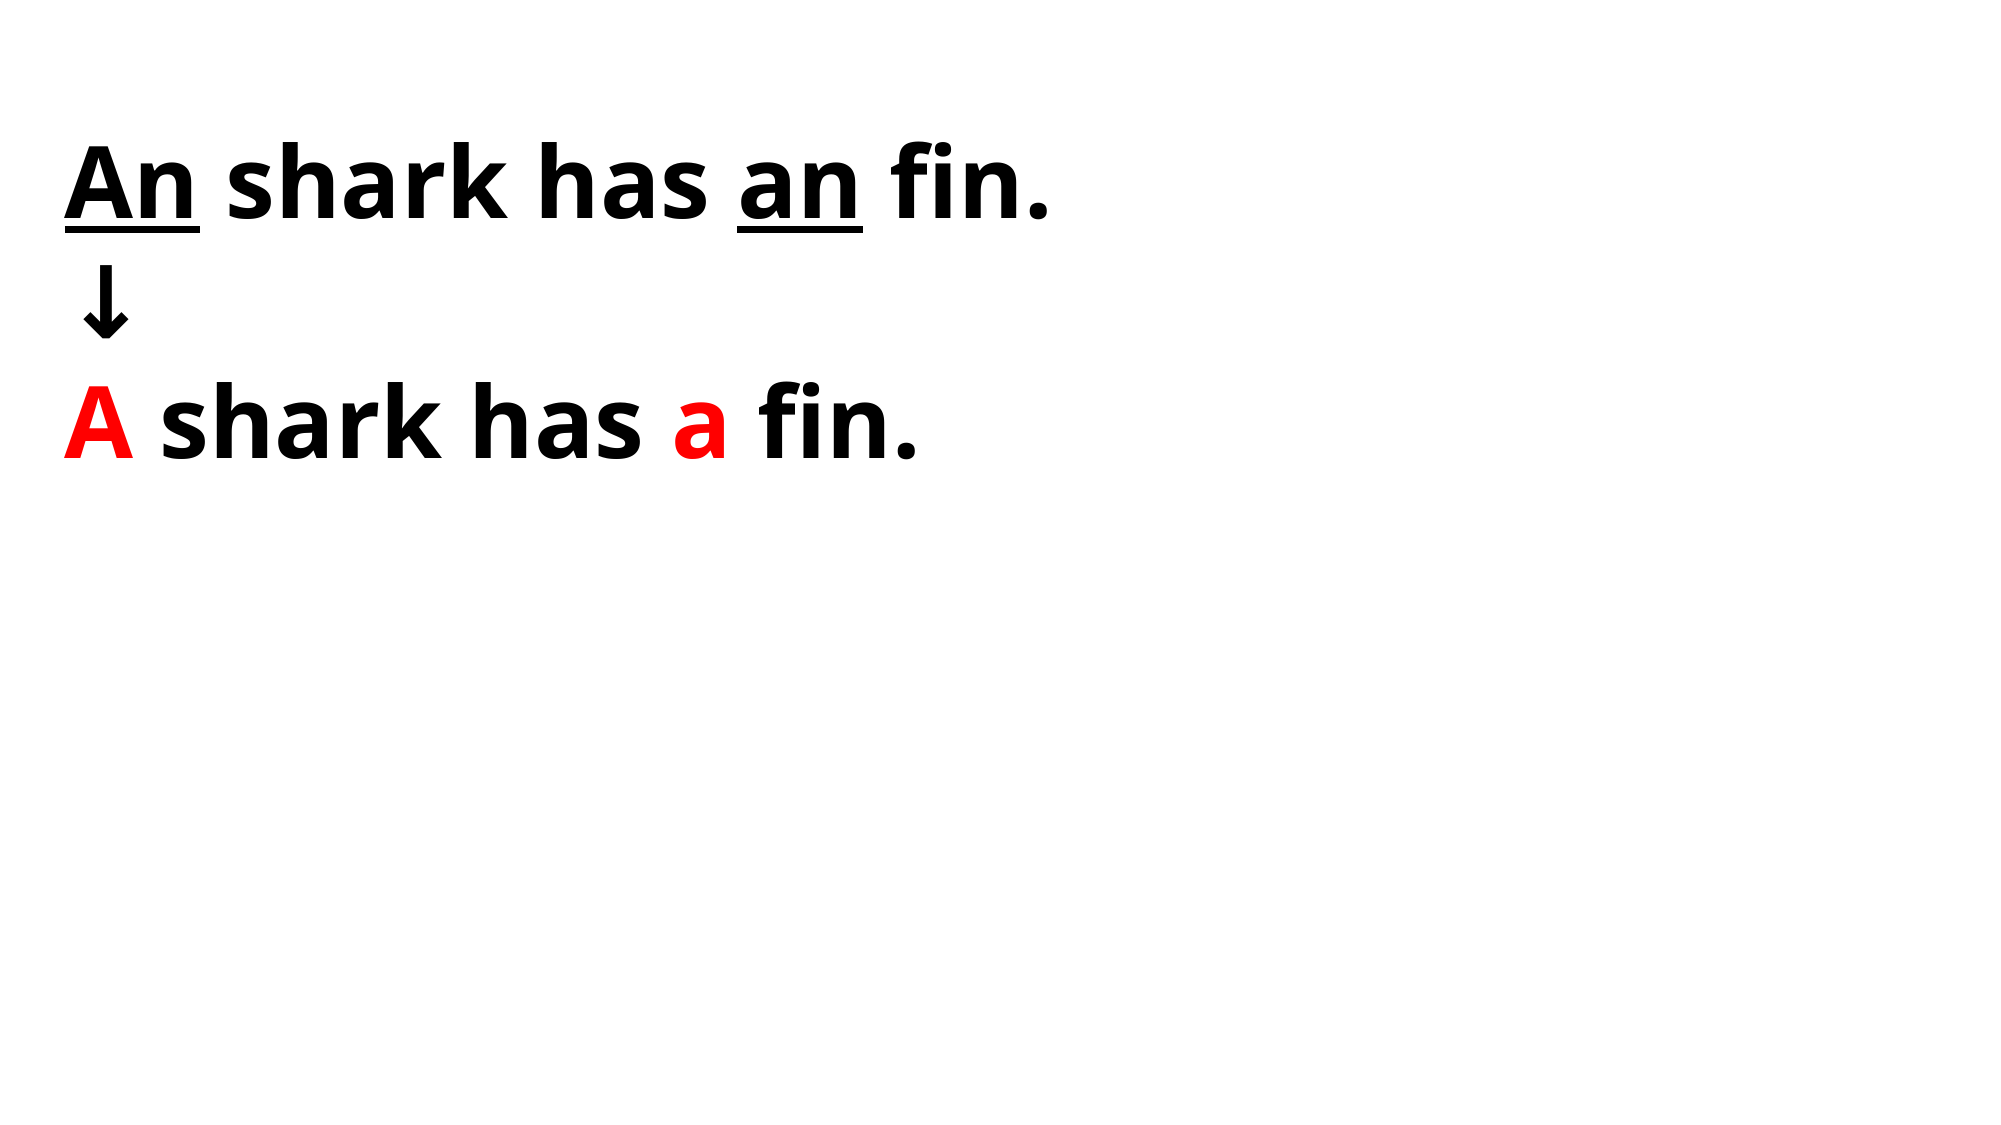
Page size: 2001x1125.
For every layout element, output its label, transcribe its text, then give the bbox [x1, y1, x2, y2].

text_box An shark has an fin. ↓ A shark has a fin. [49, 110, 1932, 726]
